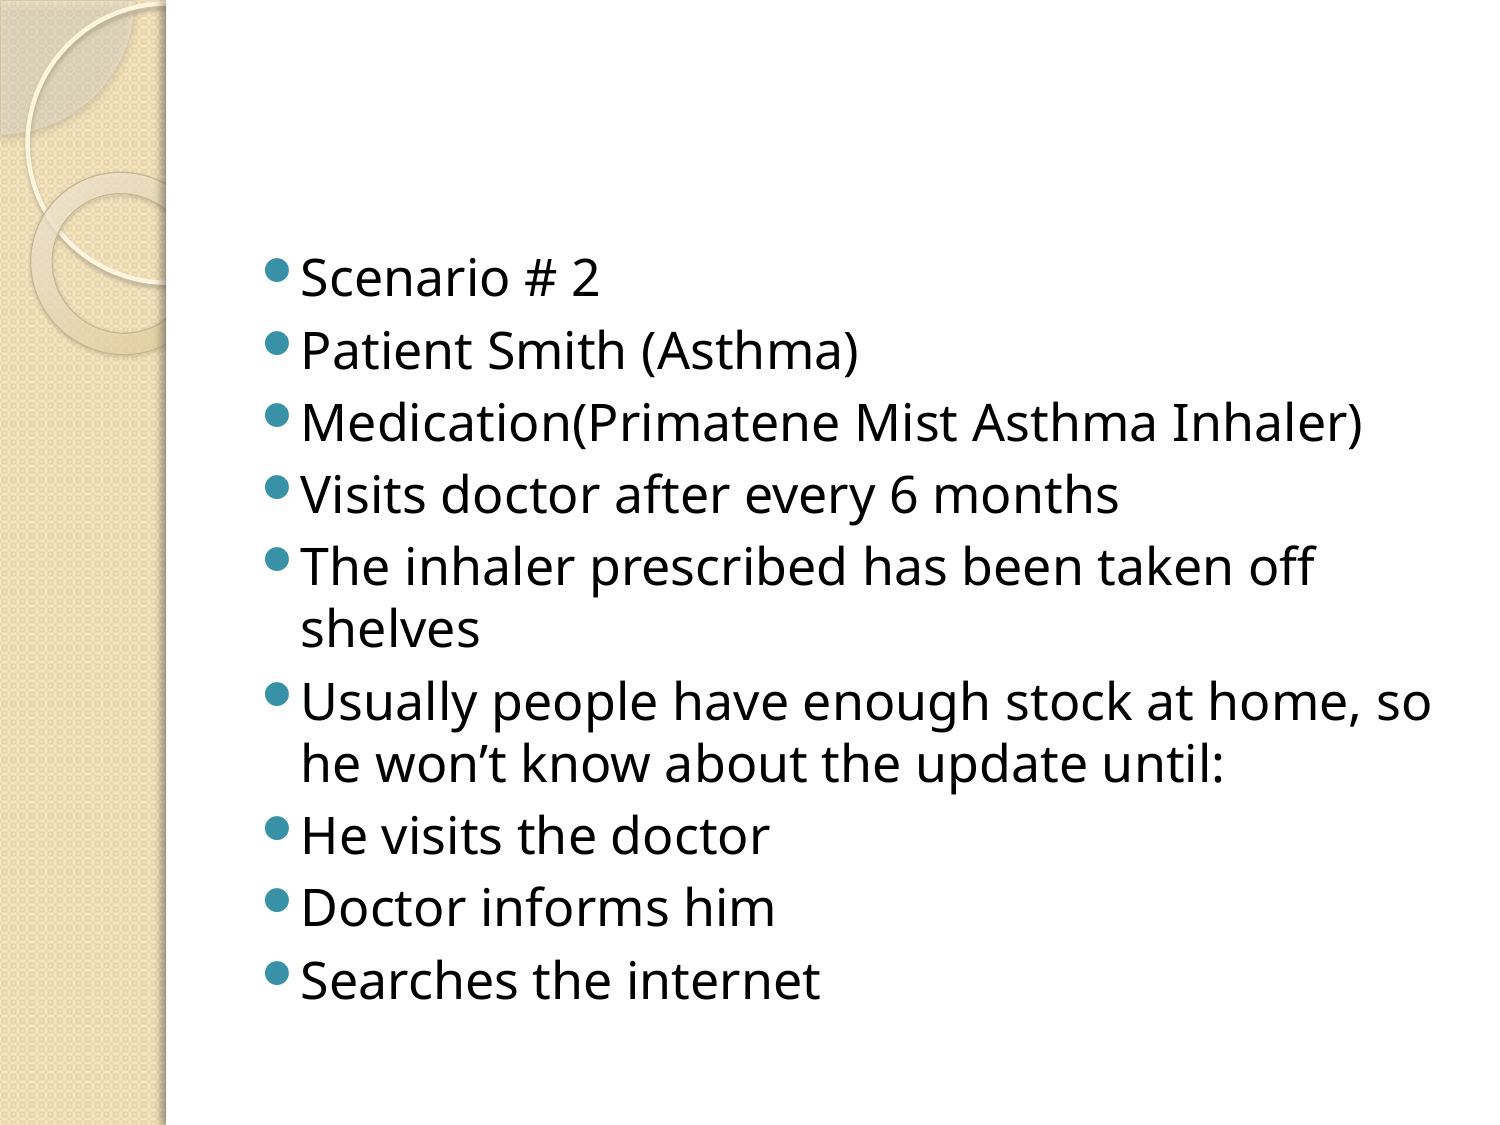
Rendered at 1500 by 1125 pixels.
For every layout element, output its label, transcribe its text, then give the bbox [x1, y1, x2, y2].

list Scenario # 2 Patient Smith (Asthma) Medication(Primatene Mist Asthma Inhaler) Visits doctor after every 6 months The inhaler prescribed has been taken off shelves Usually people have enough stock at home, so he won’t know about the update until: He visits the doctor Doctor informs him Searches the internet [235, 237, 1466, 1025]
